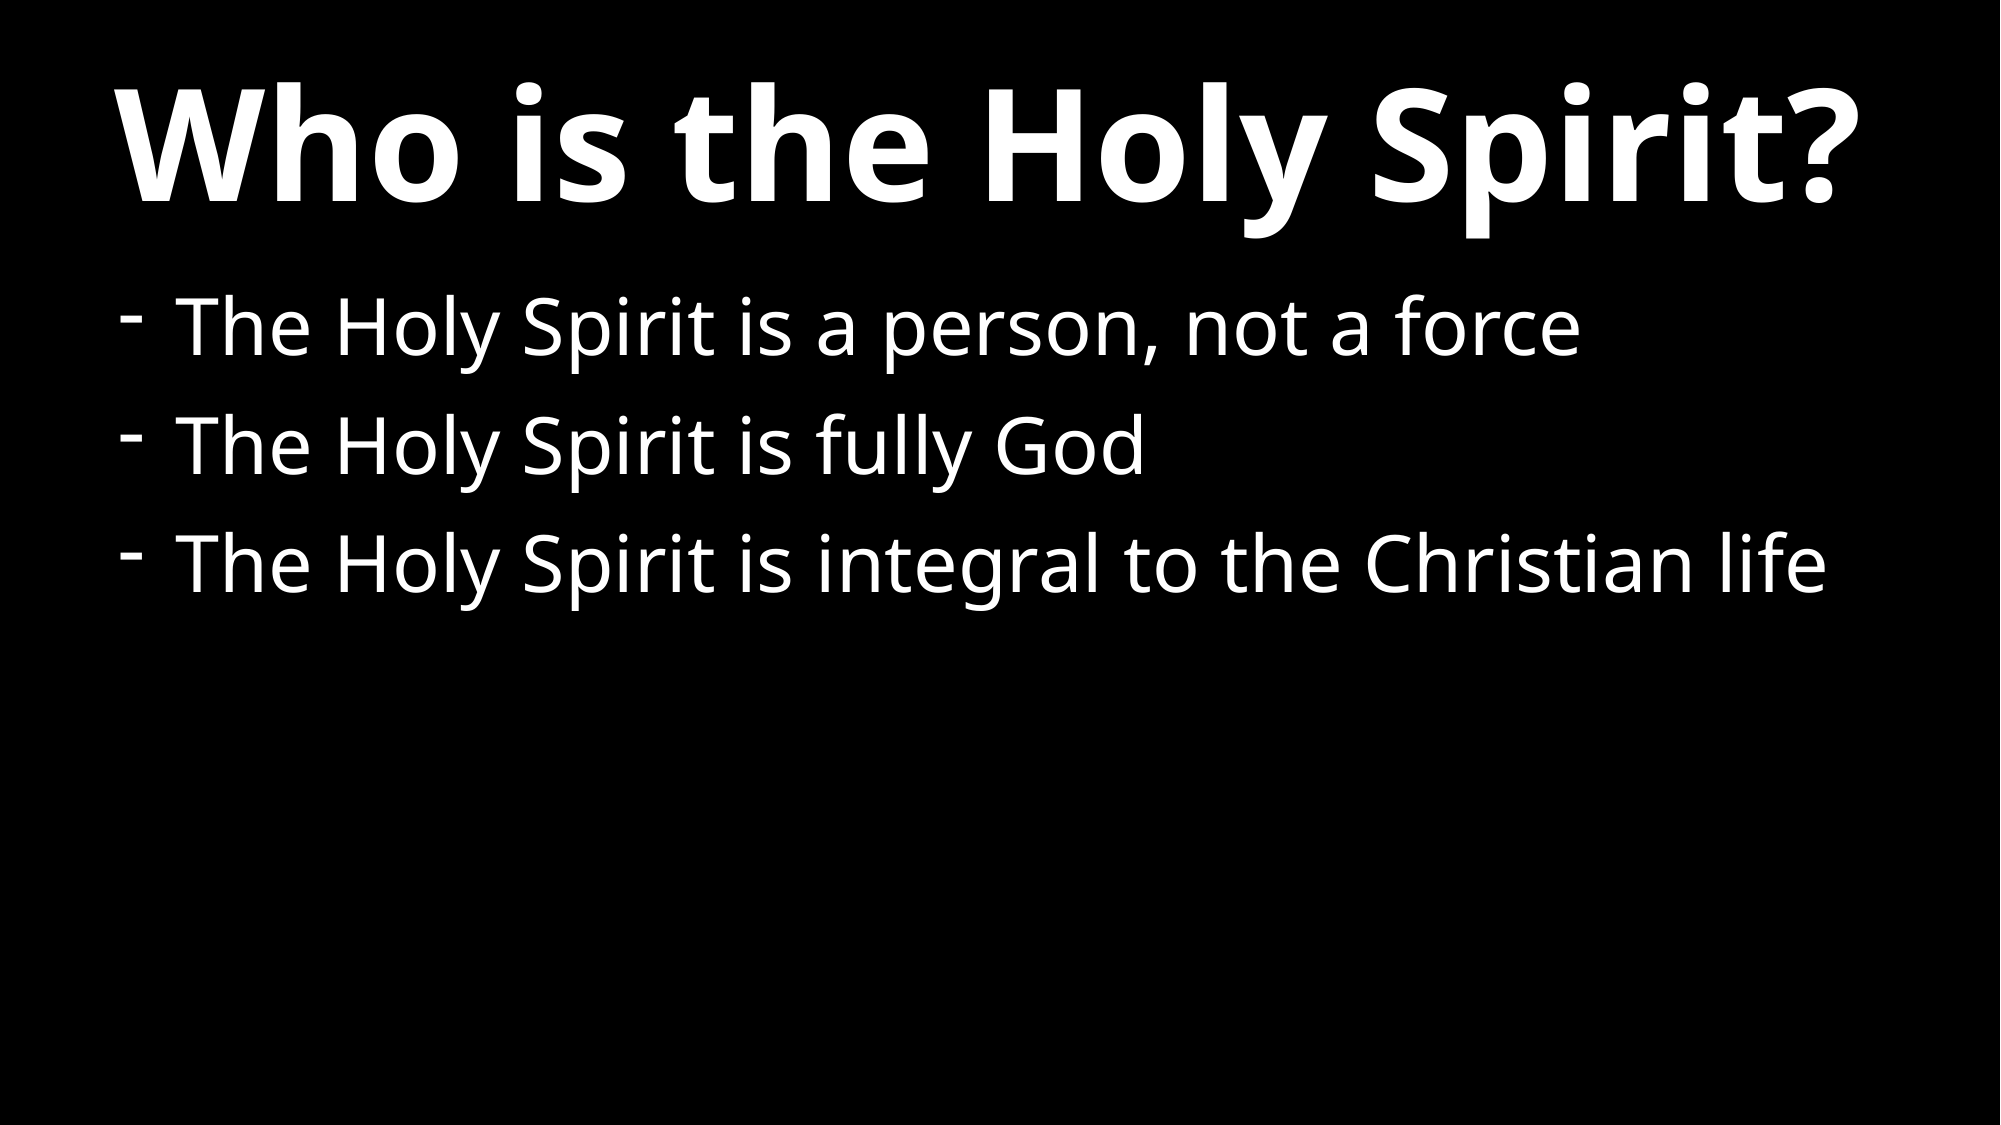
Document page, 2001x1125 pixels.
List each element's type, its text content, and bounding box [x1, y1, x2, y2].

title Who is the Holy Spirit? [99, 45, 1900, 233]
list The Holy Spirit is a person, not a force The Holy Spirit is fully God The Holy Spirit is integral to the Christian life [103, 262, 1904, 1005]
